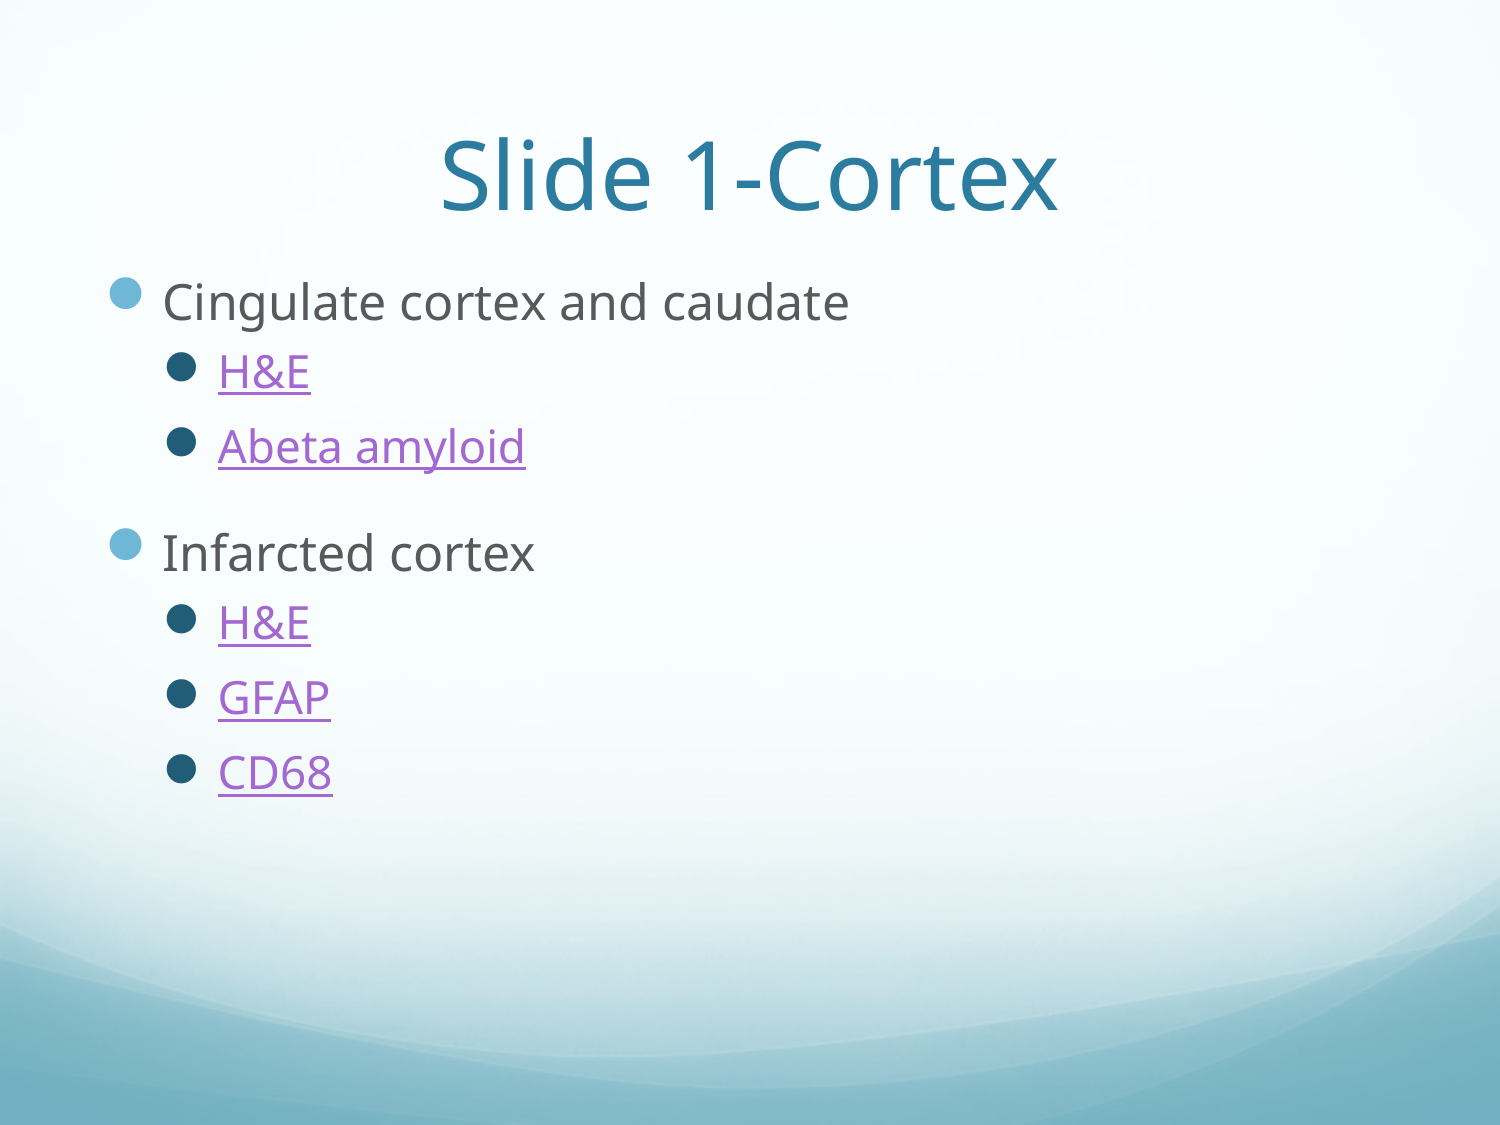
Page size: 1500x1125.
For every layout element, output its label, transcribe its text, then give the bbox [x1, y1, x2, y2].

title Slide 1-Cortex [90, 17, 1410, 237]
list Cingulate cortex and caudate H&E Abeta amyloid Infarcted cortex H&E GFAP CD68 [90, 262, 1410, 975]
